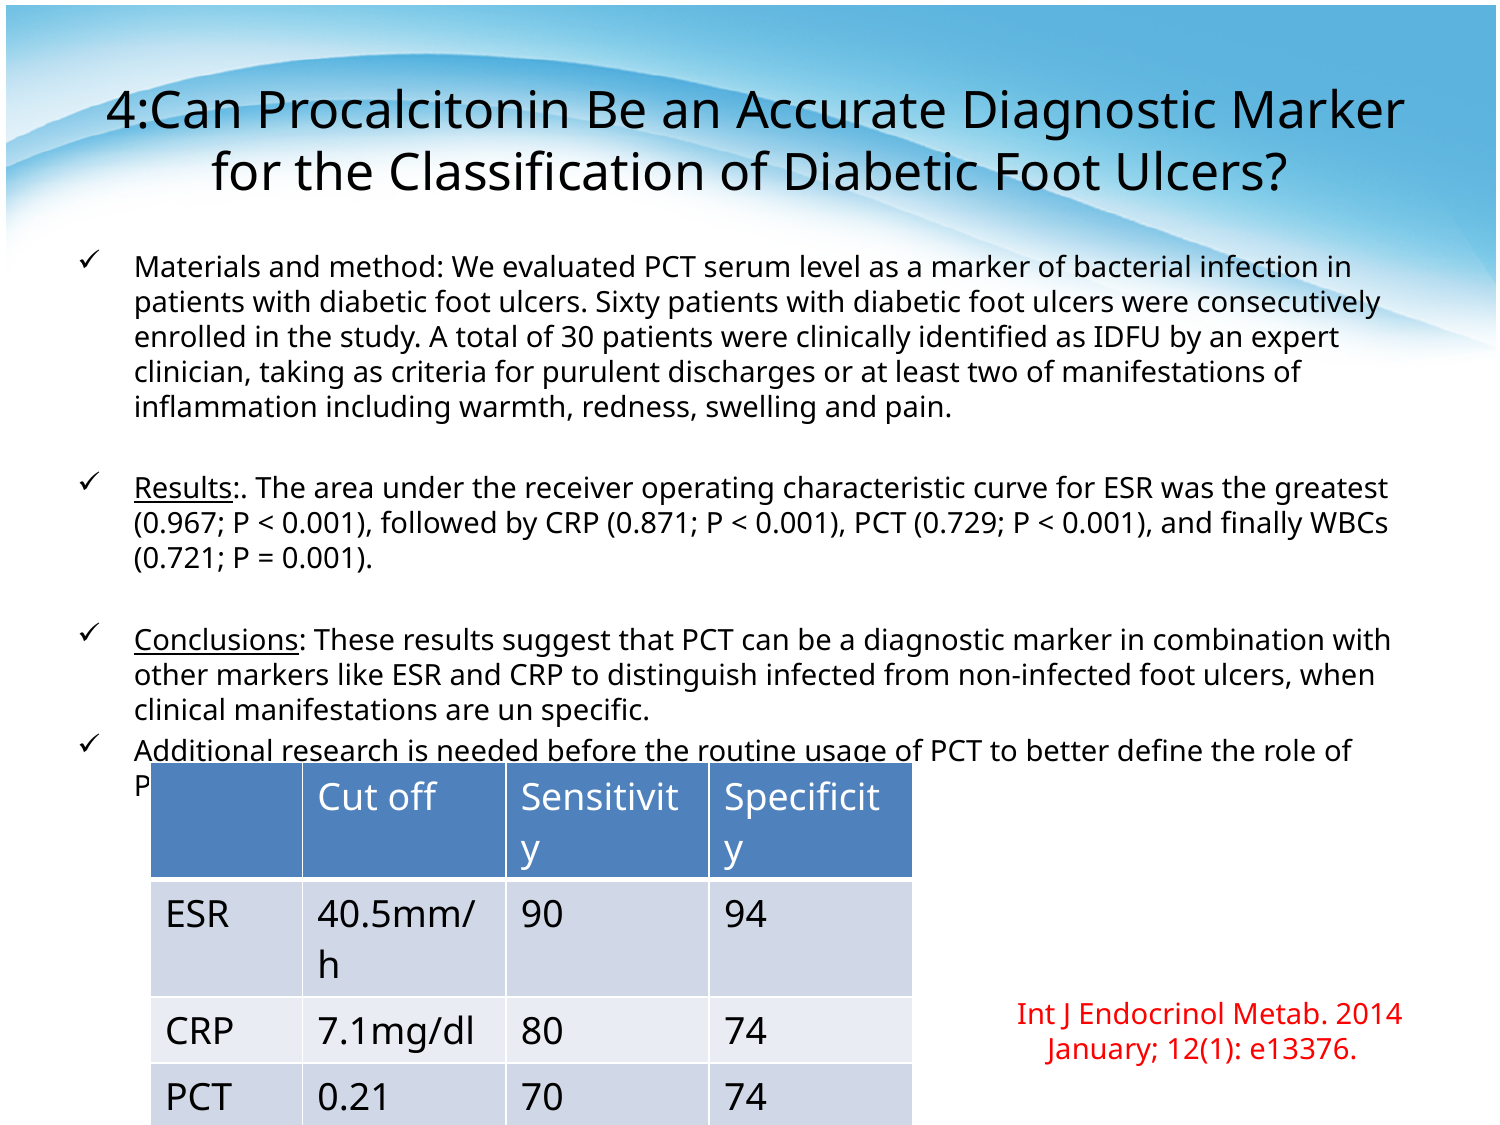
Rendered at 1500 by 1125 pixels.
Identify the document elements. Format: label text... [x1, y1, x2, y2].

picture [0, 0, 1500, 1125]
footer Int J Endocrinol Metab. 2014 January; 12(1): e13376. [937, 950, 1475, 1075]
table_cell 40.5mm/h [303, 882, 505, 996]
list Materials and method: We evaluated PCT serum level as a marker of bacterial infection in patients with diabetic foot ulcers. Sixty patients with diabetic foot ulcers were consecutively enrolled in the study. A total of 30 patients were clinically identified as IDFU by an expert clinician, taking as criteria for purulent discharges or at least two of manifestations of inflammation including warmth, redness, swelling and pain. Results:. The area under the receiver operating characteristic curve for ESR was the greatest (0.967; P < 0.001), followed by CRP (0.871; P < 0.001), PCT (0.729; P < 0.001), and finally WBCs (0.721; P = 0.001). Conclusions: These results suggest that PCT can be a diagnostic marker in combination with other markers like ESR and CRP to distinguish infected from non-infected foot ulcers, when clinical manifestations are un specific. Additional research is needed before the routine usage of PCT to better define the role of PCT in IDFU [62, 200, 1413, 943]
table_cell 70 [507, 1064, 708, 1125]
table_header [151, 763, 302, 877]
table_cell PCT [151, 1064, 302, 1125]
table_cell 94 [710, 882, 912, 996]
table_cell 0.21 [303, 1064, 505, 1125]
table_cell CRP [151, 998, 302, 1062]
table_cell 74 [710, 998, 912, 1062]
table_cell 74 [710, 1064, 912, 1125]
table_cell ESR [151, 882, 302, 996]
table_cell 7.1mg/dl [303, 998, 505, 1062]
table_header Cut off [303, 763, 505, 877]
table_header Specificity [710, 763, 912, 877]
table_cell 80 [507, 998, 708, 1062]
title 4:Can Procalcitonin Be an Accurate Diagnostic Marker for the Classification of Diabetic Foot Ulcers? [75, 45, 1425, 233]
table_cell 90 [507, 882, 708, 996]
table_header Sensitivity [507, 763, 708, 877]
